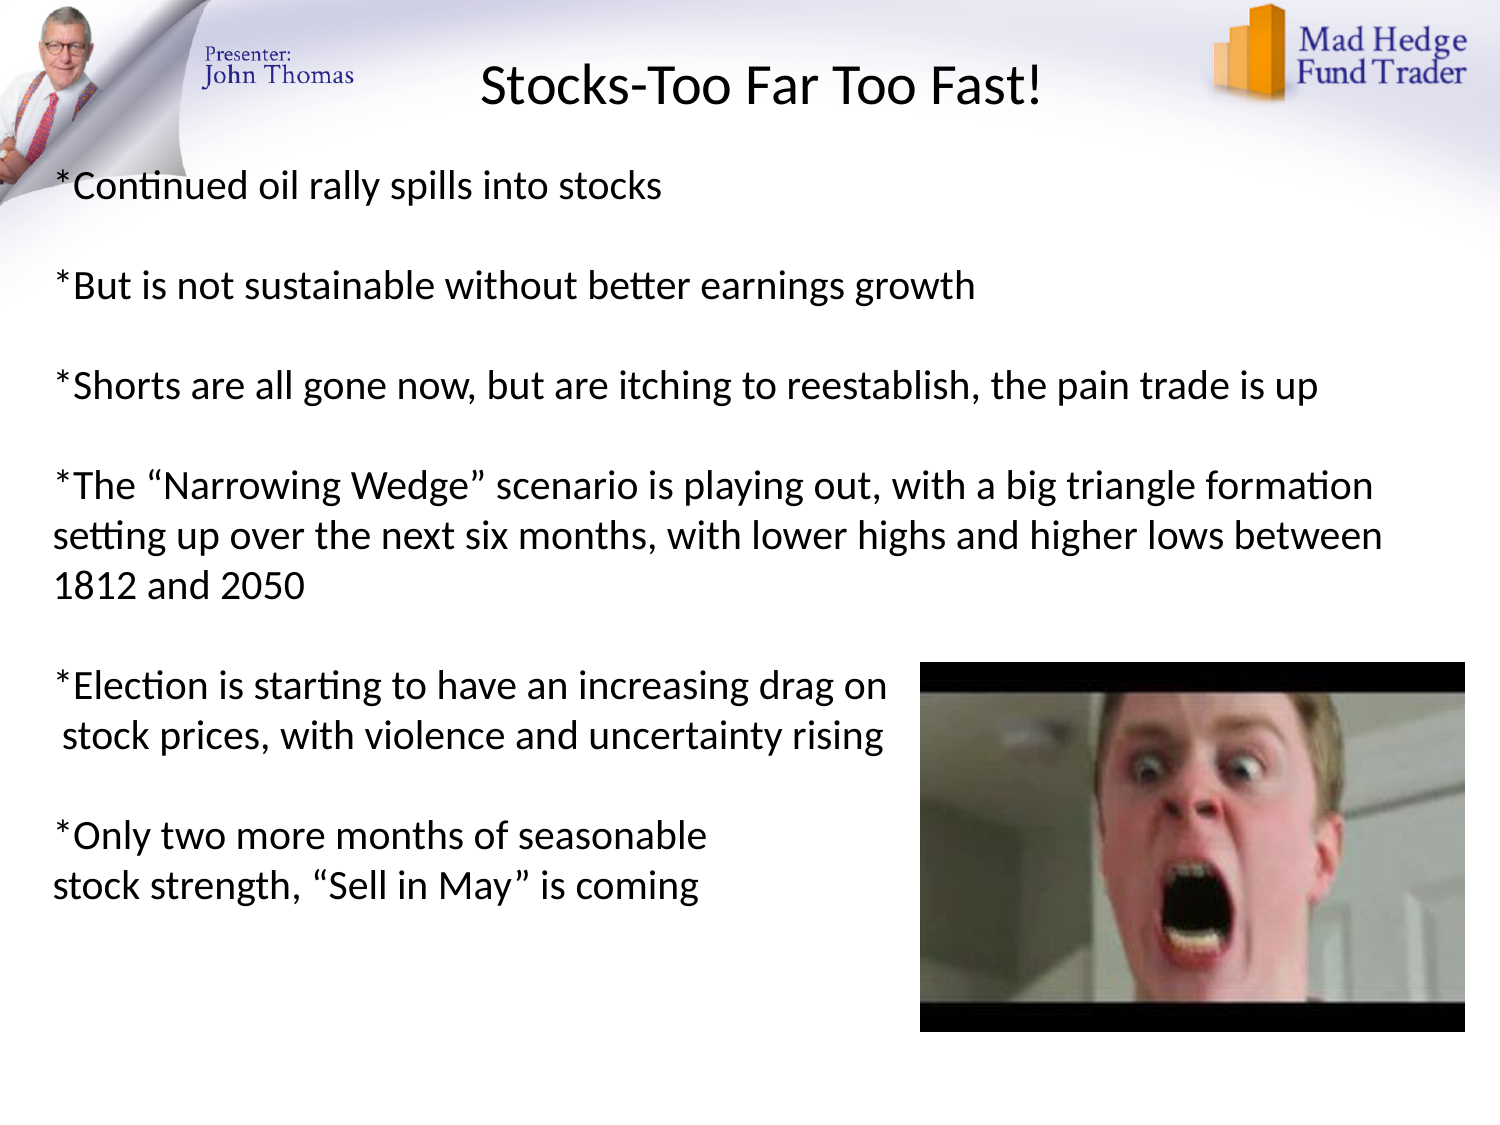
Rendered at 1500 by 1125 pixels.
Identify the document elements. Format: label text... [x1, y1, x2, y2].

picture [0, 0, 1500, 339]
title Stocks-Too Far Too Fast! [87, 24, 1438, 138]
picture [920, 662, 1465, 1032]
list *Continued oil rally spills into stocks *But is not sustainable without better earnings growth *Shorts are all gone now, but are itching to reestablish, the pain trade is up *The “Narrowing Wedge” scenario is playing out, with a big triangle formation setting up over the next six months, with lower highs and higher lows between 1812 and 2050 *Election is starting to have an increasing drag on stock prices, with violence and uncertainty rising *Only two more months of seasonable stock strength, “Sell in May” is coming [37, 149, 1463, 1038]
